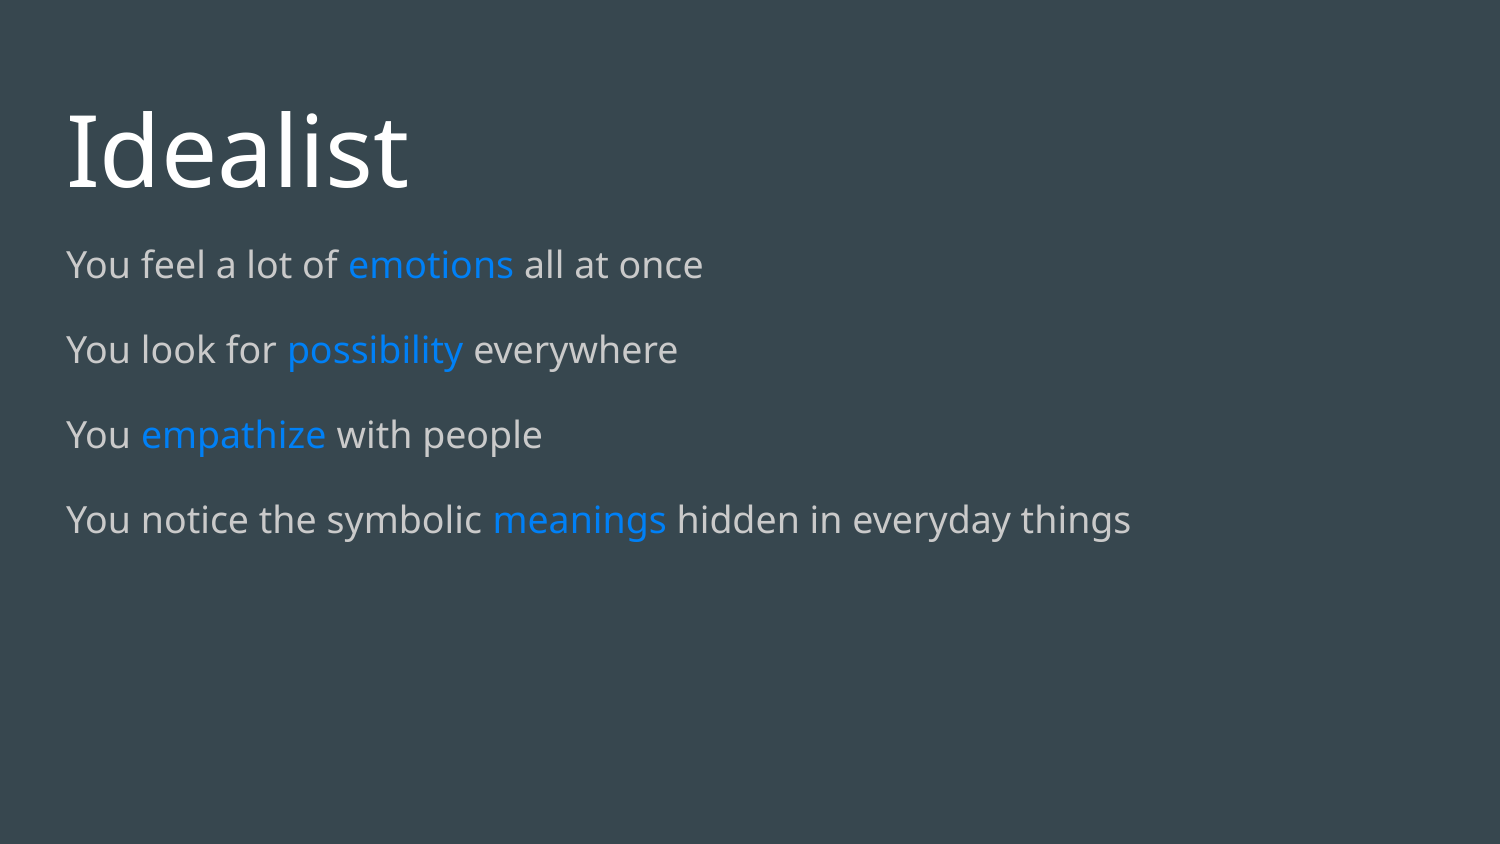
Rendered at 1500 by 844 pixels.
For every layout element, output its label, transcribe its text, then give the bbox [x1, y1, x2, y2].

list You feel a lot of emotions all at once You look for possibility everywhere You empathize with people You notice the symbolic meanings hidden in everyday things [51, 219, 1449, 684]
title Idealist [51, 72, 1449, 209]
